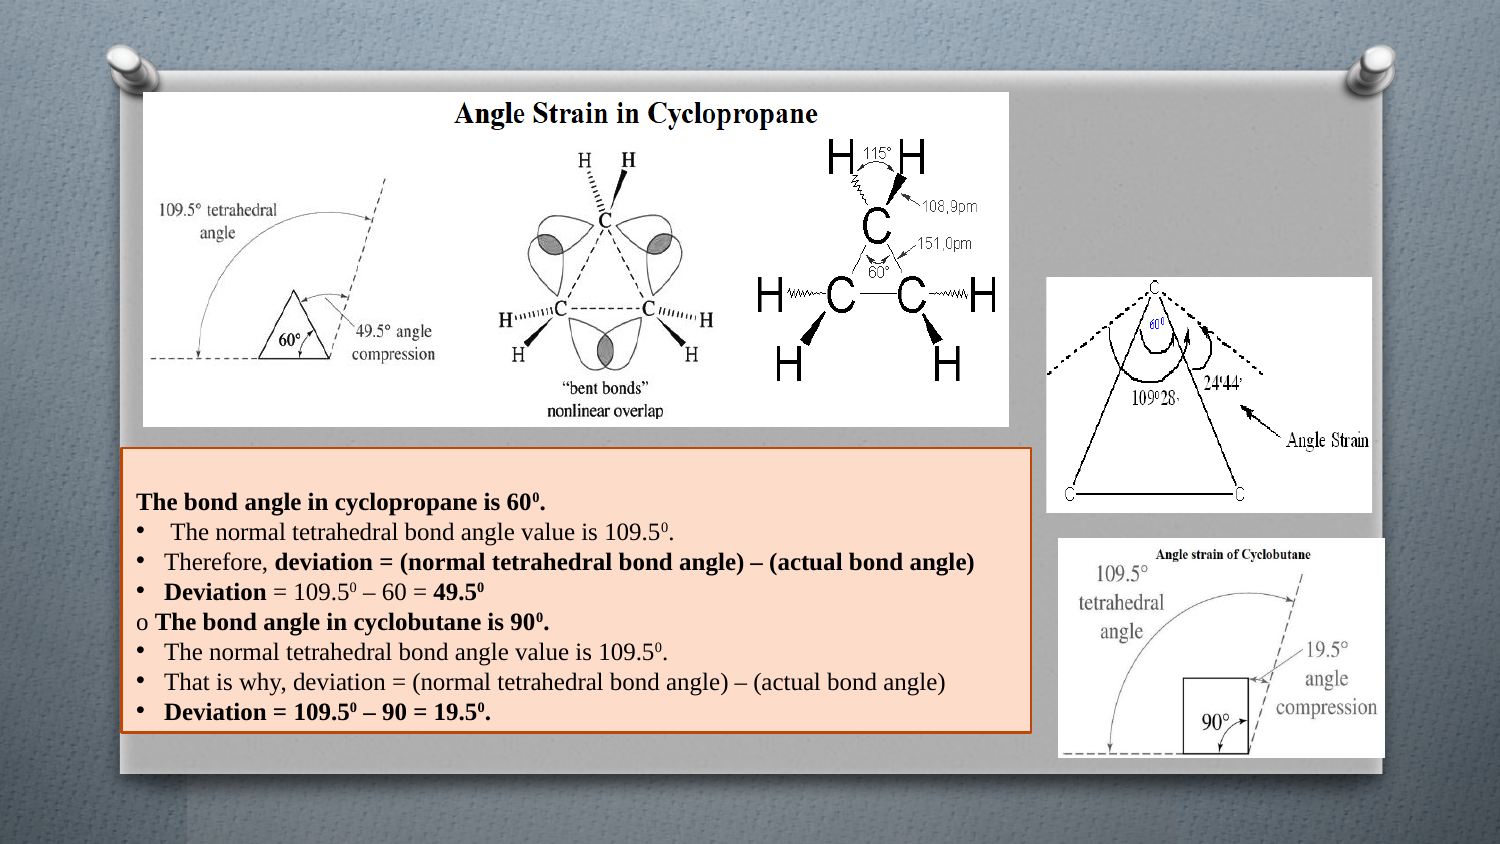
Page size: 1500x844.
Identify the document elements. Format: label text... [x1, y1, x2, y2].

picture [80, 18, 1009, 427]
text_box The bond angle in cyclopropane is 600. The normal tetrahedral bond angle value is 109.50. Therefore, deviation = (normal tetrahedral bond angle) – (actual bond angle) Deviation = 109.50 – 60 = 49.50 o The bond angle in cyclobutane is 900. The normal tetrahedral bond angle value is 109.50. That is why, deviation = (normal tetrahedral bond angle) – (actual bond angle) Deviation = 109.50 – 90 = 19.50. [120, 447, 1032, 734]
picture [1058, 538, 1385, 758]
picture [1046, 277, 1373, 513]
picture [1322, 22, 1433, 121]
